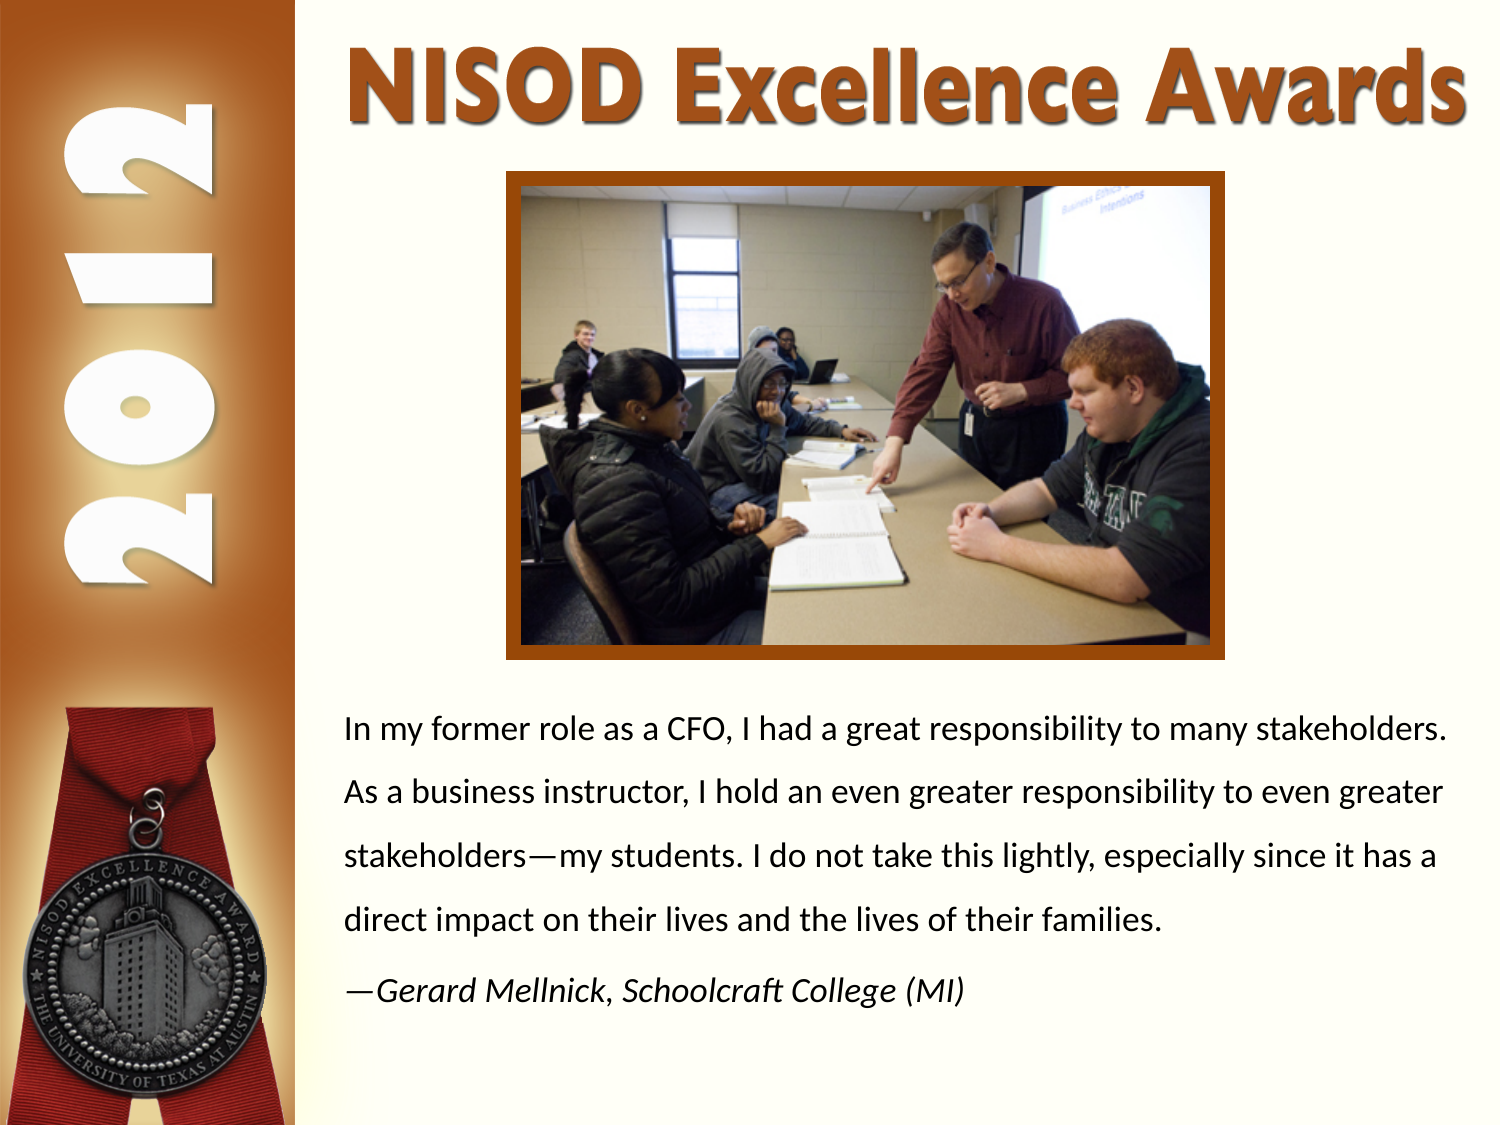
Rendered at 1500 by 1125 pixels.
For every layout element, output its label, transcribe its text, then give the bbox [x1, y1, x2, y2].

list In my former role as a CFO, I had a great responsibility to many stakeholders. As a business instructor, I hold an even greater responsibility to even greater stakeholders—my students. I do not take this lightly, especially since it has a direct impact on their lives and the lives of their families. —Gerard Mellnick, Schoolcraft College (MI) [329, 675, 1478, 1085]
picture [0, 0, 1500, 1125]
